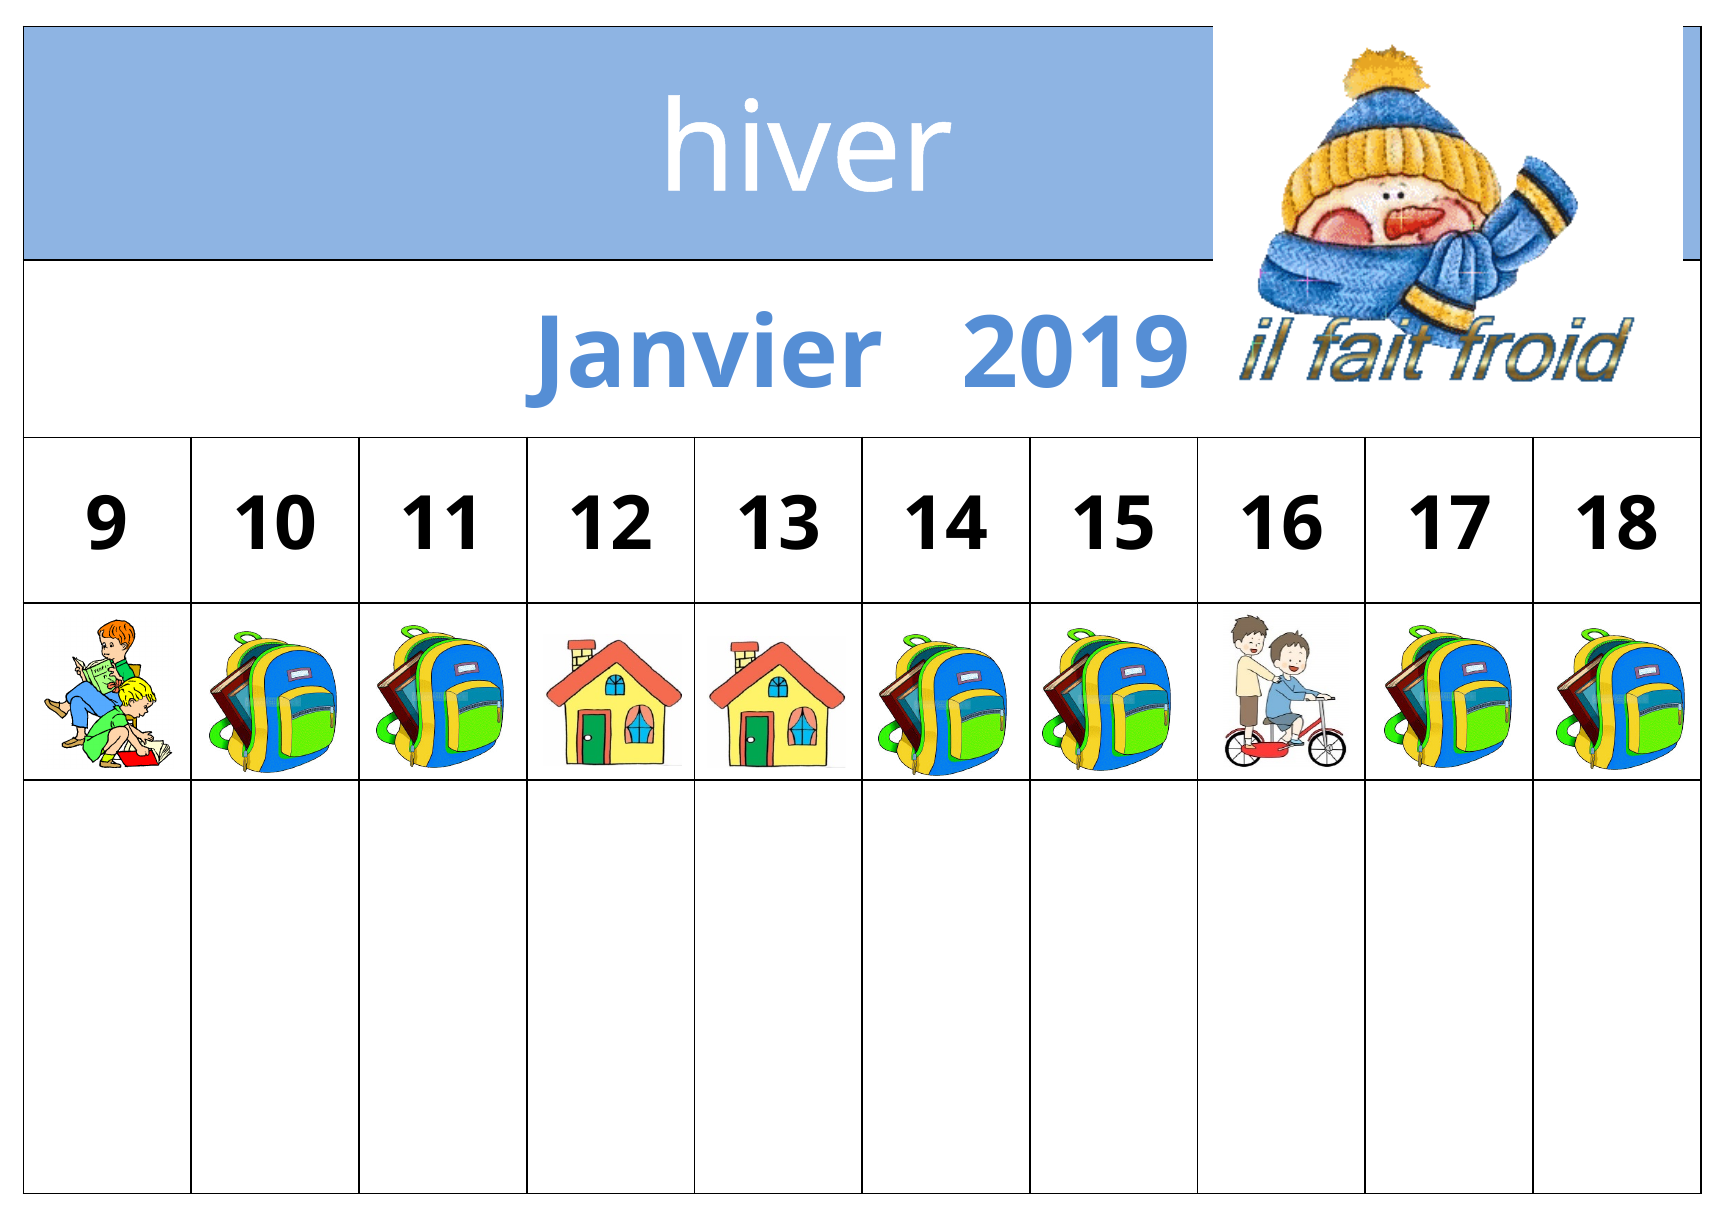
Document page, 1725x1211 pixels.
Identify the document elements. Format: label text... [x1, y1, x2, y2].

table_cell [24, 604, 190, 779]
table_cell 16 [1198, 438, 1364, 602]
table_cell [24, 781, 190, 1193]
picture [1556, 627, 1685, 770]
table_cell [1534, 781, 1700, 1193]
picture [1213, 0, 1683, 421]
table_cell [863, 781, 1029, 1193]
picture [376, 625, 505, 768]
table_cell [1198, 604, 1364, 779]
table_cell [863, 604, 1029, 779]
table_header [1688, 27, 1700, 259]
table_cell 11 [360, 438, 526, 602]
table_cell [528, 604, 694, 779]
table_header [24, 27, 1208, 259]
picture [1222, 609, 1349, 768]
table_cell 17 [1366, 438, 1532, 602]
picture [208, 630, 338, 773]
table_cell [1366, 781, 1532, 1193]
table_cell 13 [695, 438, 861, 602]
picture [42, 617, 174, 769]
table_cell Janvier 2019 [24, 261, 1700, 437]
table_cell 12 [528, 438, 694, 602]
table_cell [1366, 604, 1532, 779]
picture [1383, 625, 1513, 768]
table_cell [360, 781, 526, 1193]
picture [706, 636, 846, 768]
table_cell [360, 604, 526, 779]
table_cell [695, 781, 861, 1193]
text_box hiver [642, 57, 969, 223]
table_cell [1031, 604, 1197, 779]
picture [542, 633, 682, 766]
picture [878, 633, 1007, 776]
table_cell [695, 604, 861, 779]
picture [1042, 628, 1171, 771]
table_cell 10 [192, 438, 358, 602]
table_cell 18 [1534, 438, 1700, 602]
table_cell 14 [863, 438, 1029, 602]
table_cell 9 [24, 438, 190, 602]
table_cell [1534, 604, 1700, 779]
table_cell [1198, 781, 1364, 1193]
table_cell [528, 781, 694, 1193]
table_cell [1031, 781, 1197, 1193]
table_cell 15 [1031, 438, 1197, 602]
table_cell [192, 781, 358, 1193]
table_cell [192, 604, 358, 779]
